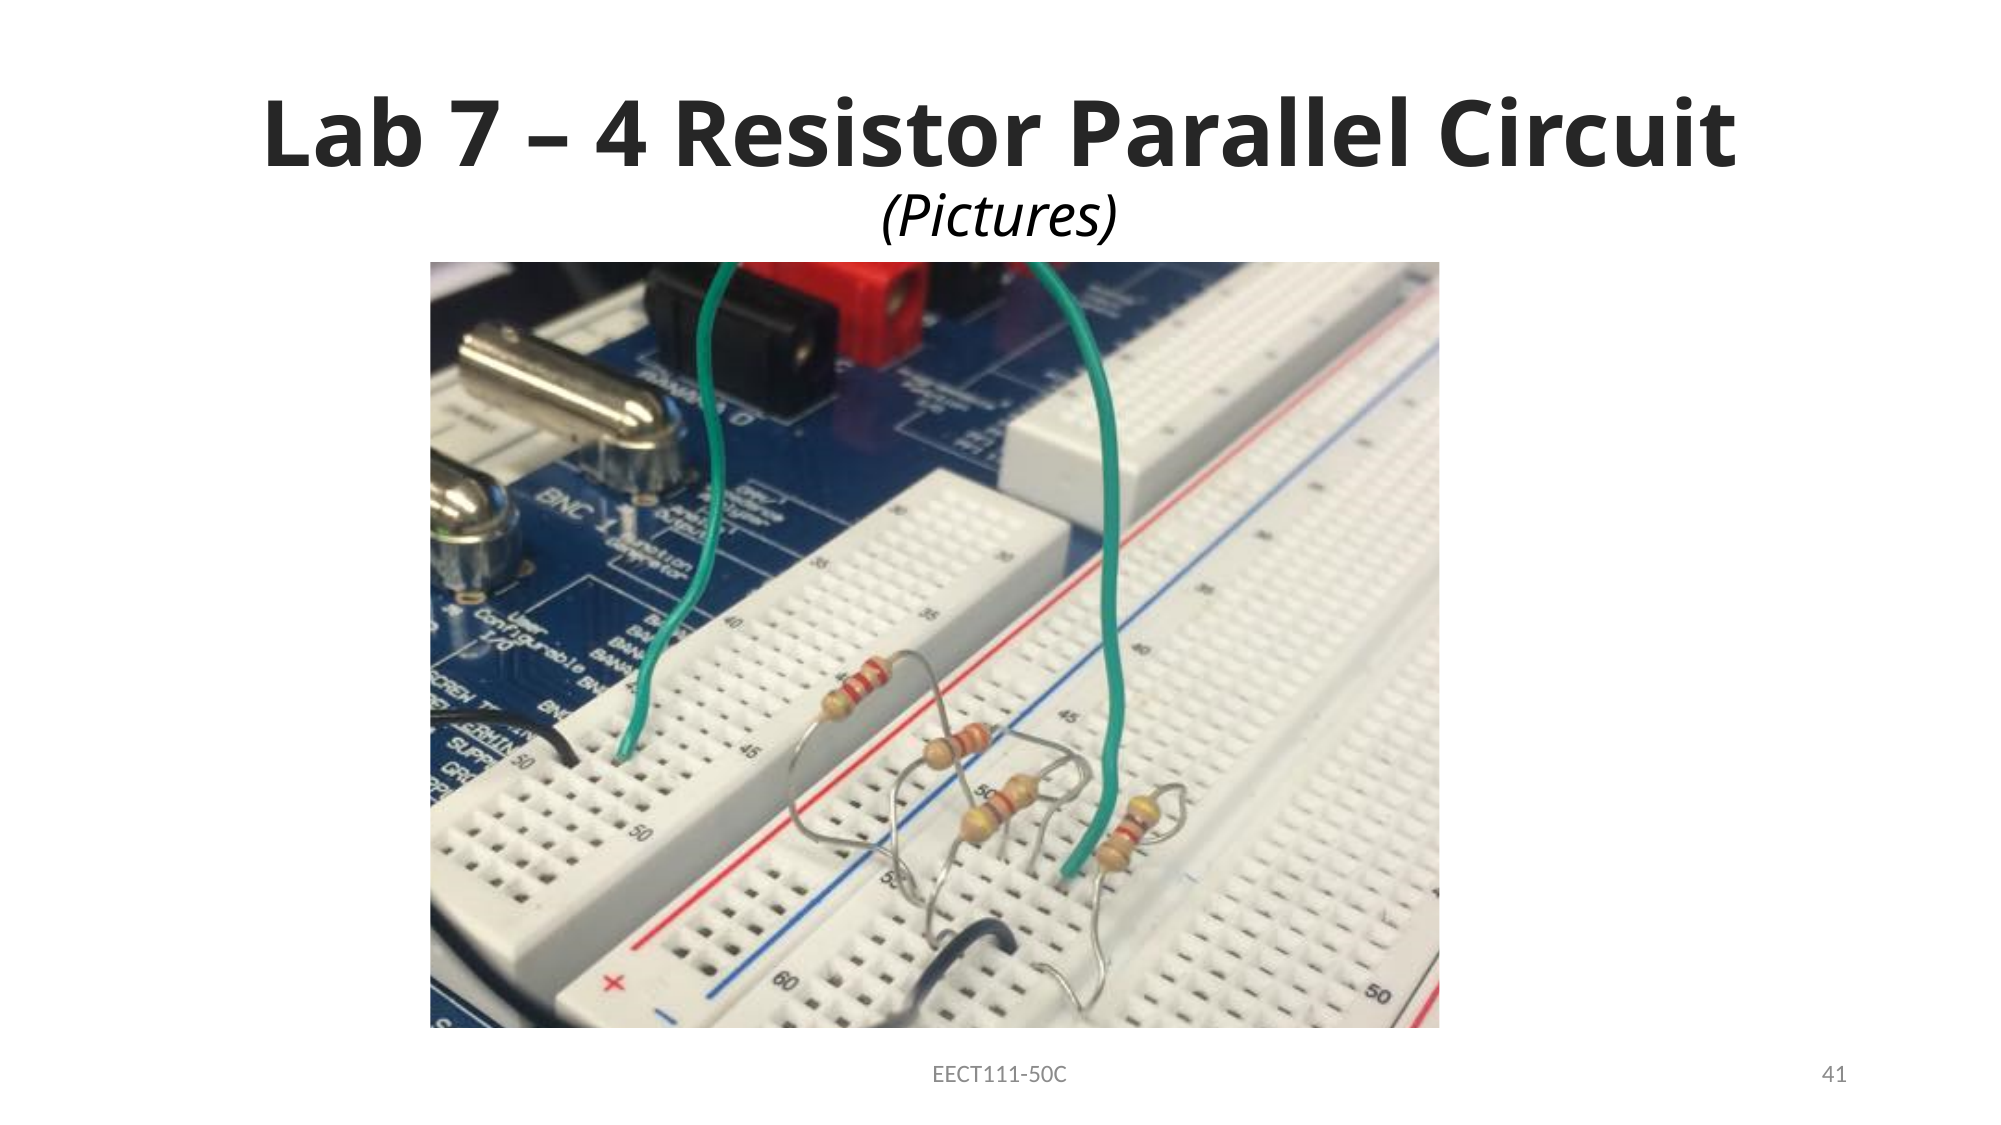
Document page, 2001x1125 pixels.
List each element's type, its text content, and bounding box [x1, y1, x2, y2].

title Lab 7 – 4 Resistor Parallel Circuit (Pictures) [137, 59, 1863, 278]
footer EECT111-50C [662, 1042, 1338, 1103]
picture [430, 262, 1440, 1028]
slide_number 41 [1412, 1042, 1863, 1103]
